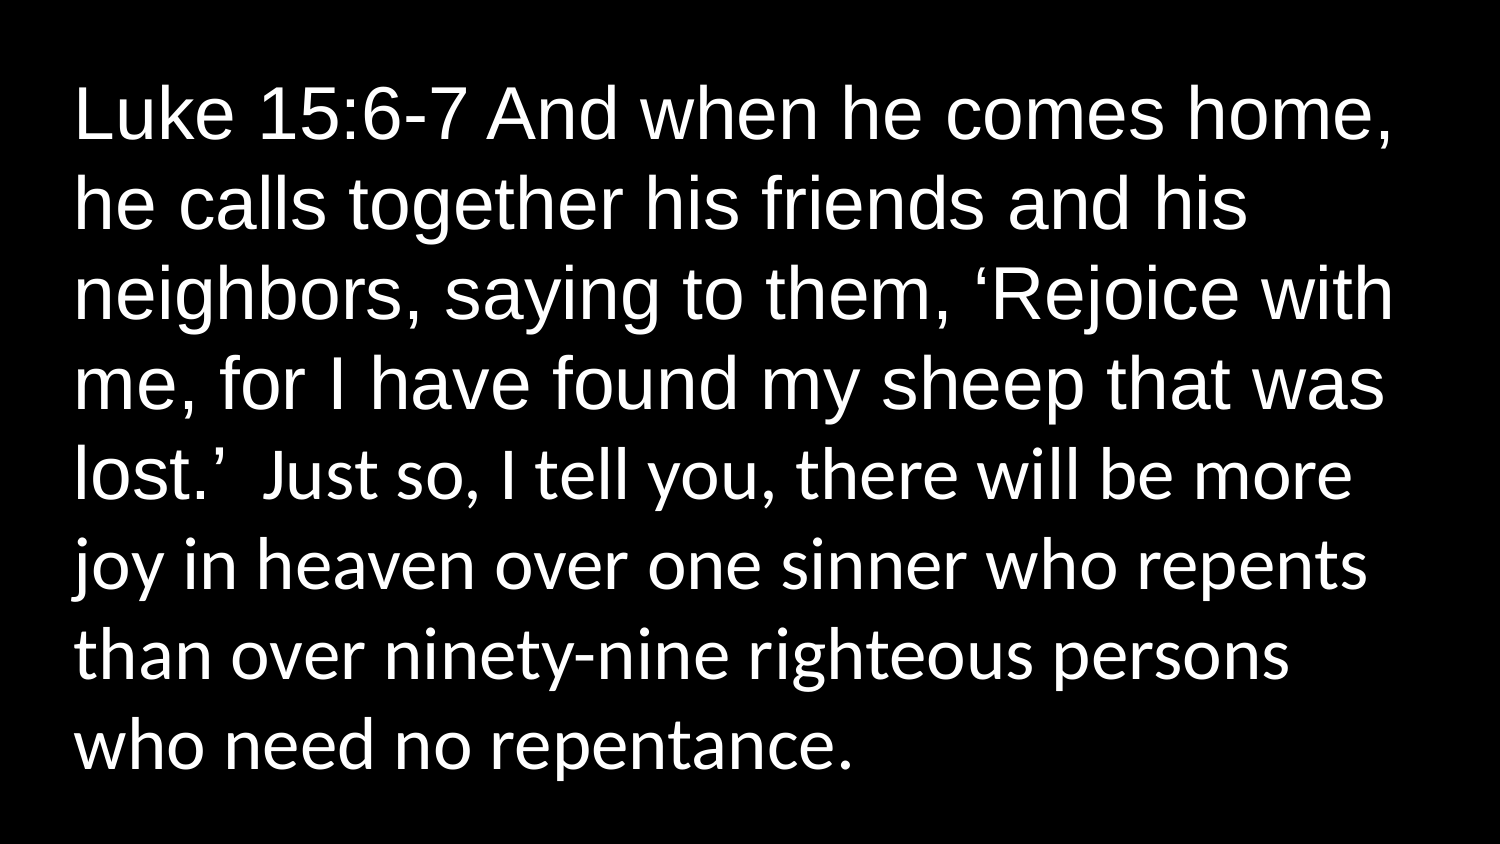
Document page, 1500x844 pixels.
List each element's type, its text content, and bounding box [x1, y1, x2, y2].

text_box Luke 15:6-7 And when he comes home, he calls together his friends and his neighbors, saying to them, ‘Rejoice with me, for I have found my sheep that was lost.’ Just so, I tell you, there will be more joy in heaven over one sinner who repents than over ninety-nine righteous persons who need no repentance. [59, 56, 1444, 792]
